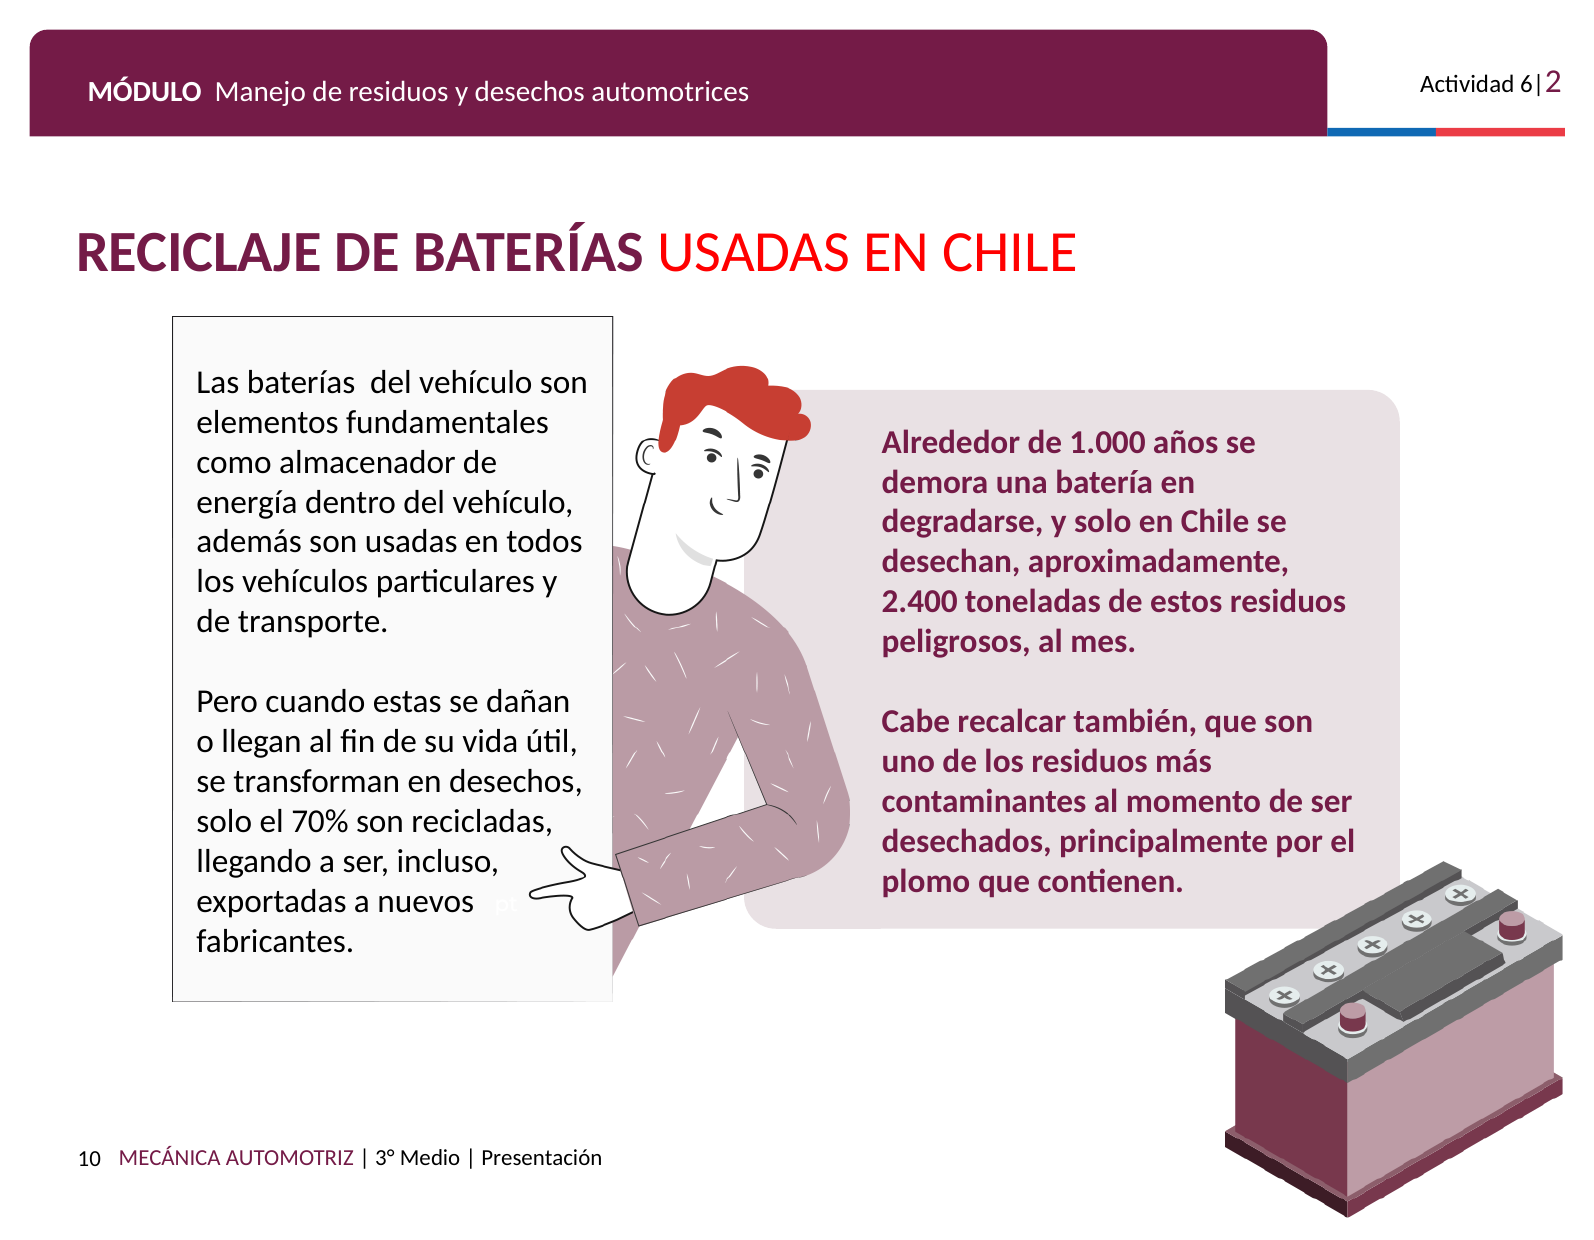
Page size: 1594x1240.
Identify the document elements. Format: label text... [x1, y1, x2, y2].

text_box RECICLAJE DE BATERÍAS USADAS EN CHILE [60, 211, 1530, 298]
slide_number 10 [60, 1128, 117, 1182]
picture [172, 316, 851, 1002]
text_box Alrededor de 1.000 años se demora una batería en degradarse, y solo en Chile se desechan, aproximadamente, 2.400 toneladas de estos residuos peligrosos, al mes. Cabe recalcar también, que son uno de los residuos más contaminantes al momento de ser desechados, principalmente por el plomo que contienen. [866, 404, 1375, 914]
picture [1225, 860, 1563, 1218]
text_box [851, 389, 1400, 929]
